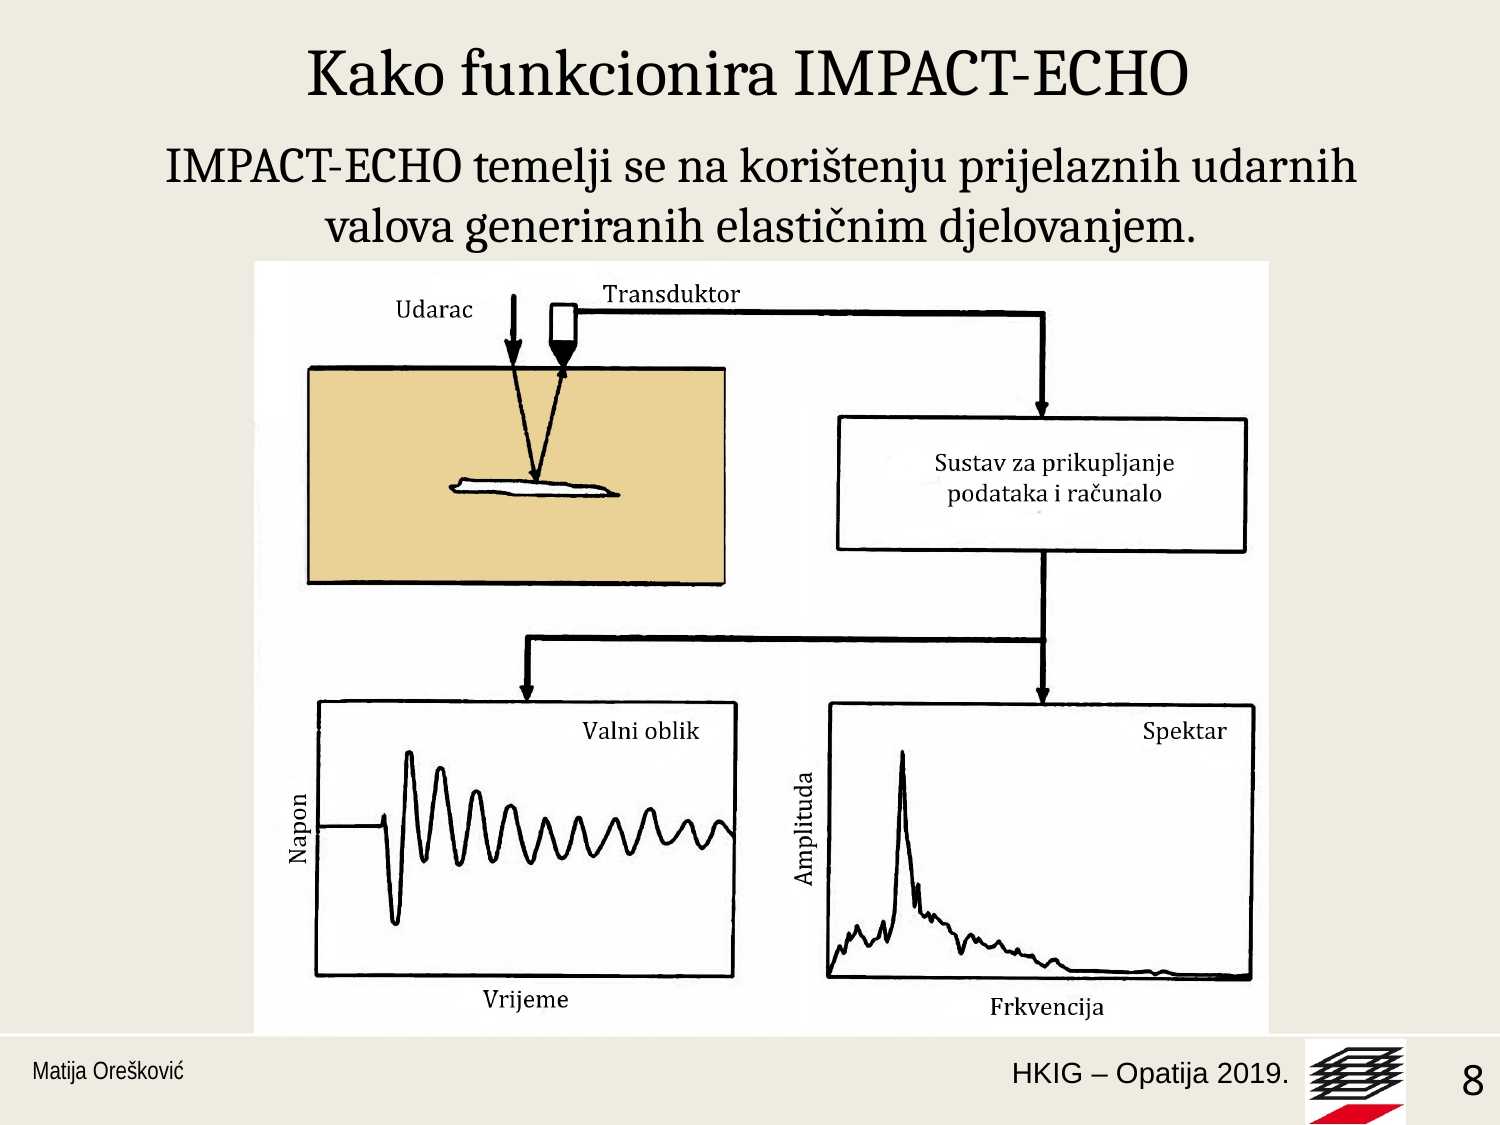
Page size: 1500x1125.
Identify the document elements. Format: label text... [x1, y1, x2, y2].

picture [1305, 1039, 1406, 1125]
text_box Matija Orešković [17, 1046, 275, 1095]
text_box IMPACT-ECHO temelji se na korištenju prijelaznih udarnih valova generiranih elastičnim djelovanjem. [114, 125, 1409, 261]
text_box Kako funkcionira IMPACT-ECHO [73, 21, 1424, 126]
picture [254, 261, 1269, 1035]
text_box 1 [1316, 1046, 1500, 1125]
